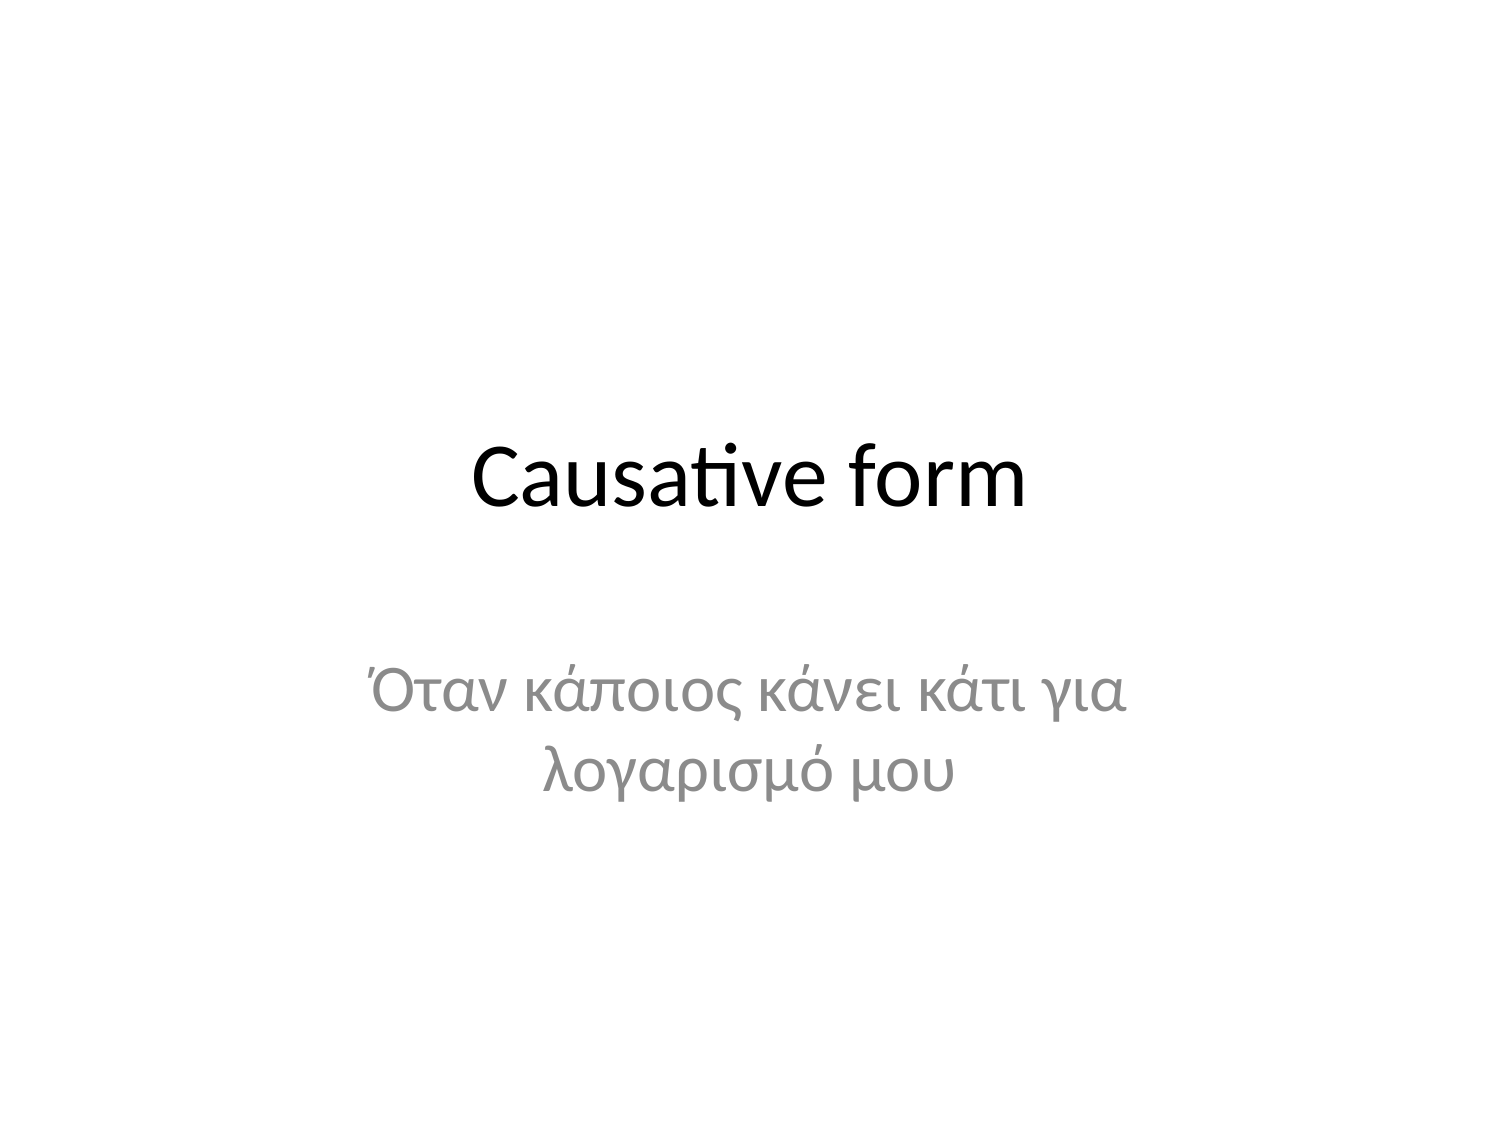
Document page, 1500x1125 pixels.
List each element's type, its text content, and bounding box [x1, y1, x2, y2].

subtitle Όταν κάποιος κάνει κάτι για λογαρισμό μου [225, 637, 1275, 925]
title Causative form [112, 349, 1388, 591]
